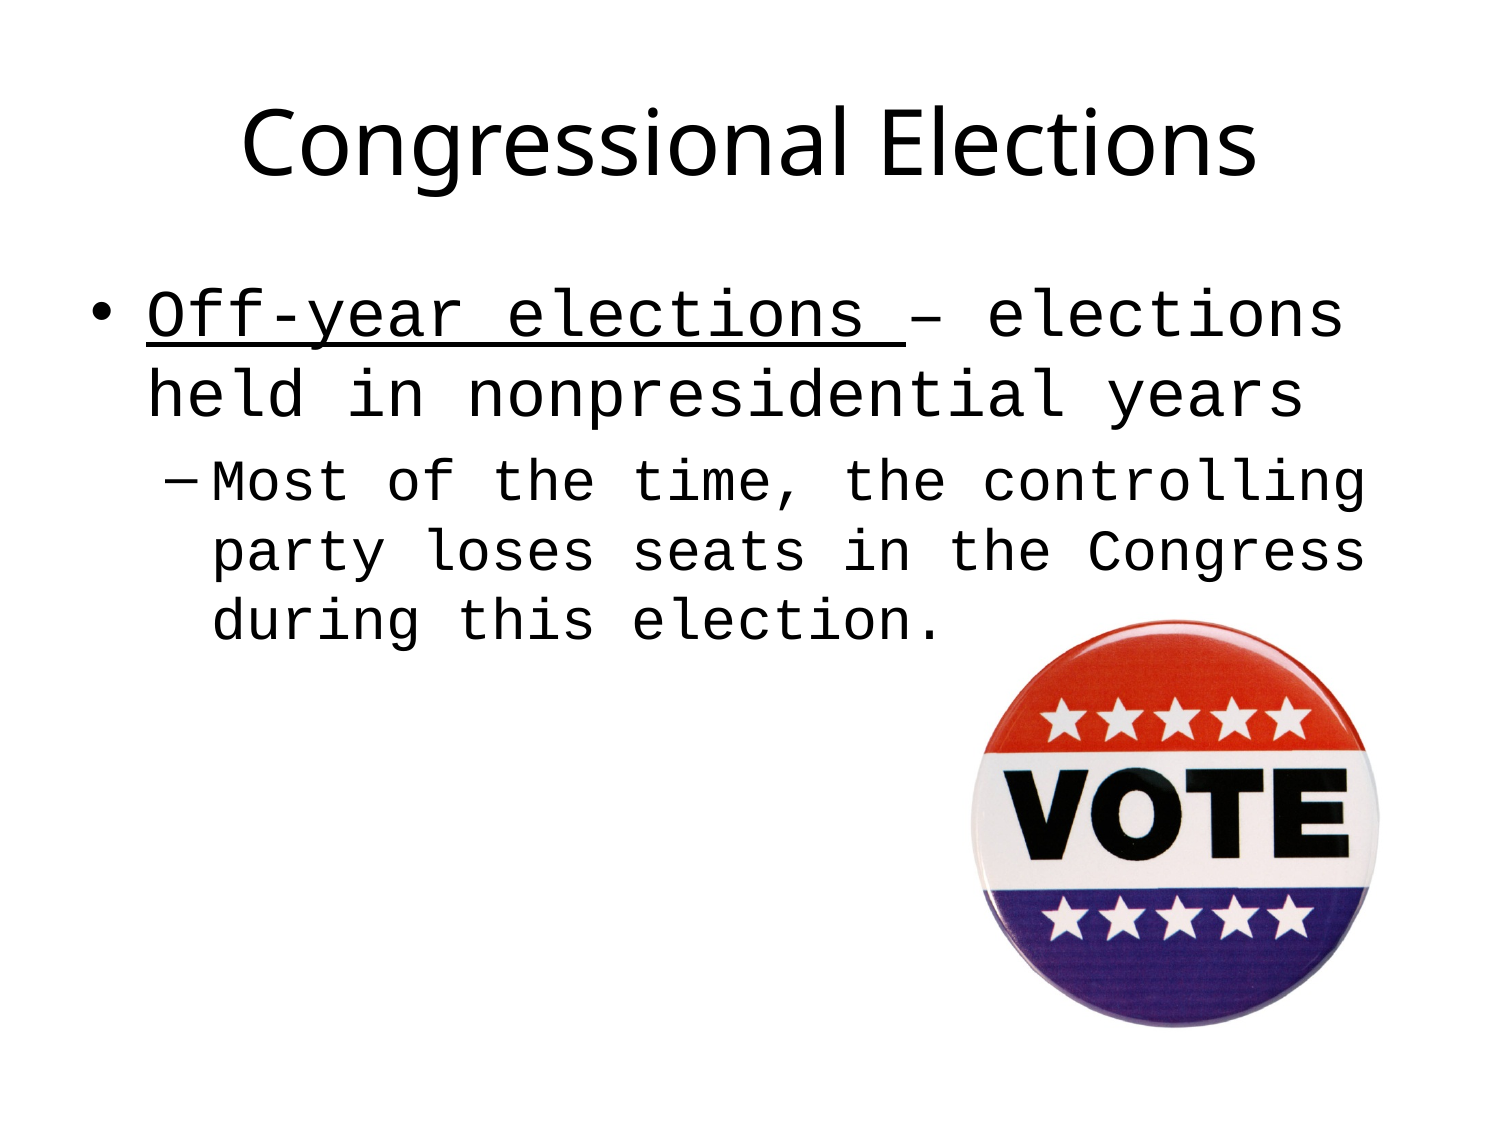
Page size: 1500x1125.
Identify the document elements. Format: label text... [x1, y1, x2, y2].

list Off-year elections – elections held in nonpresidential years Most of the time, the controlling party loses seats in the Congress during this election. [74, 262, 1426, 1006]
picture [962, 612, 1388, 1035]
title Congressional Elections [74, 44, 1426, 233]
